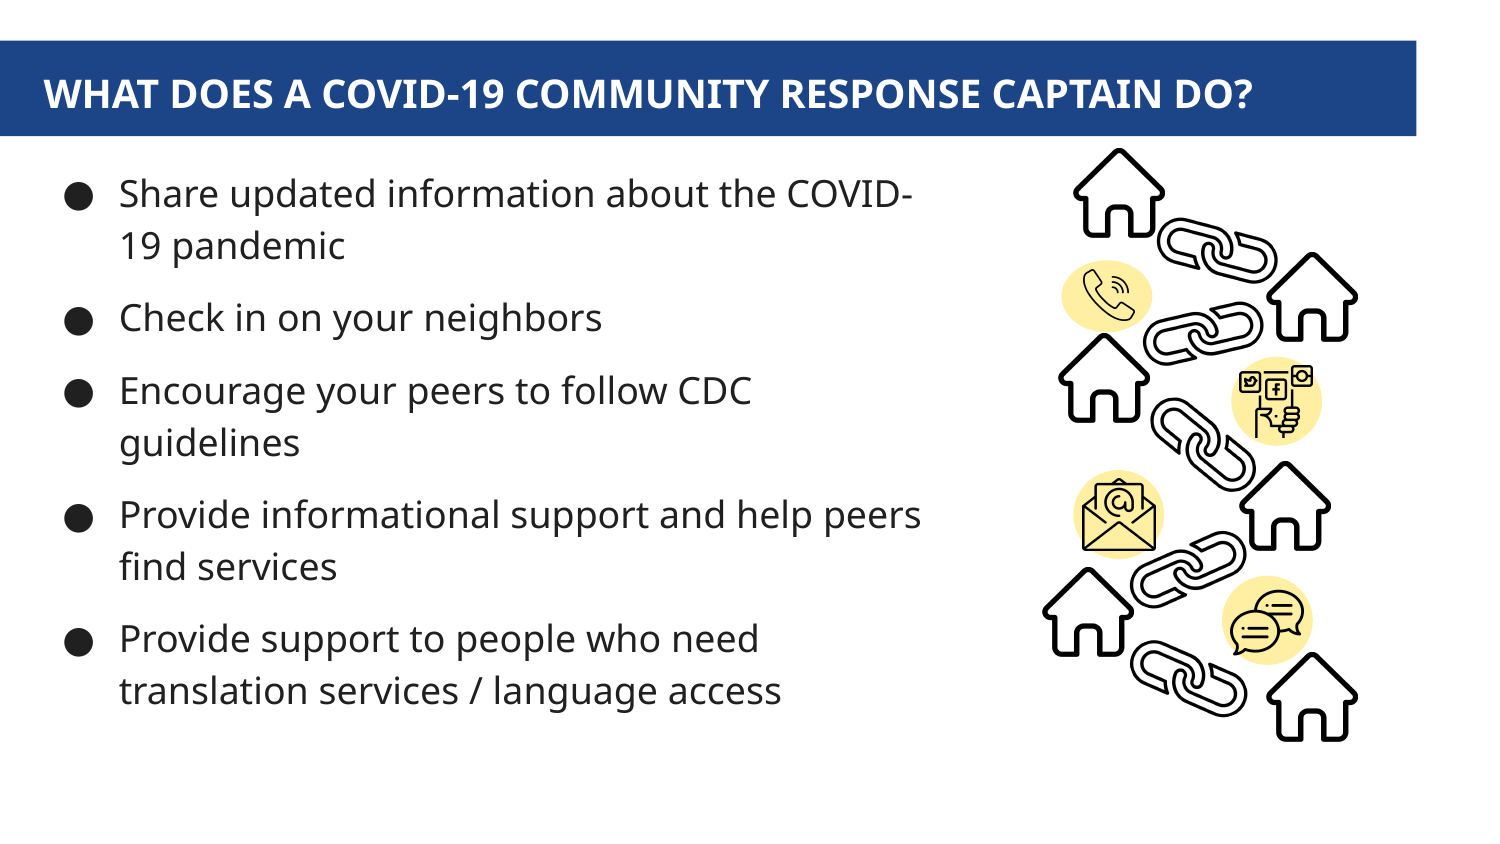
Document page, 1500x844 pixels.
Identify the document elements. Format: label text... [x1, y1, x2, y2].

picture [1042, 147, 1358, 743]
text_box [1318, 382, 1323, 420]
text_box [1094, 470, 1144, 477]
text_box WHAT DOES A COVID-19 COMMUNITY RESPONSE CAPTAIN DO? [28, 47, 1388, 130]
text_box [1061, 260, 1150, 325]
text_box [1257, 356, 1300, 363]
picture [1082, 269, 1135, 321]
text_box [0, 40, 1417, 137]
text_box [1309, 602, 1313, 639]
text_box [1245, 575, 1296, 585]
text_box Share updated information about the COVID-19 pandemic Check in on your neighbors Encourage your peers to follow CDC guidelines Provide informational support and help peers find services Provide support to people who need translation services / language access [28, 148, 944, 743]
